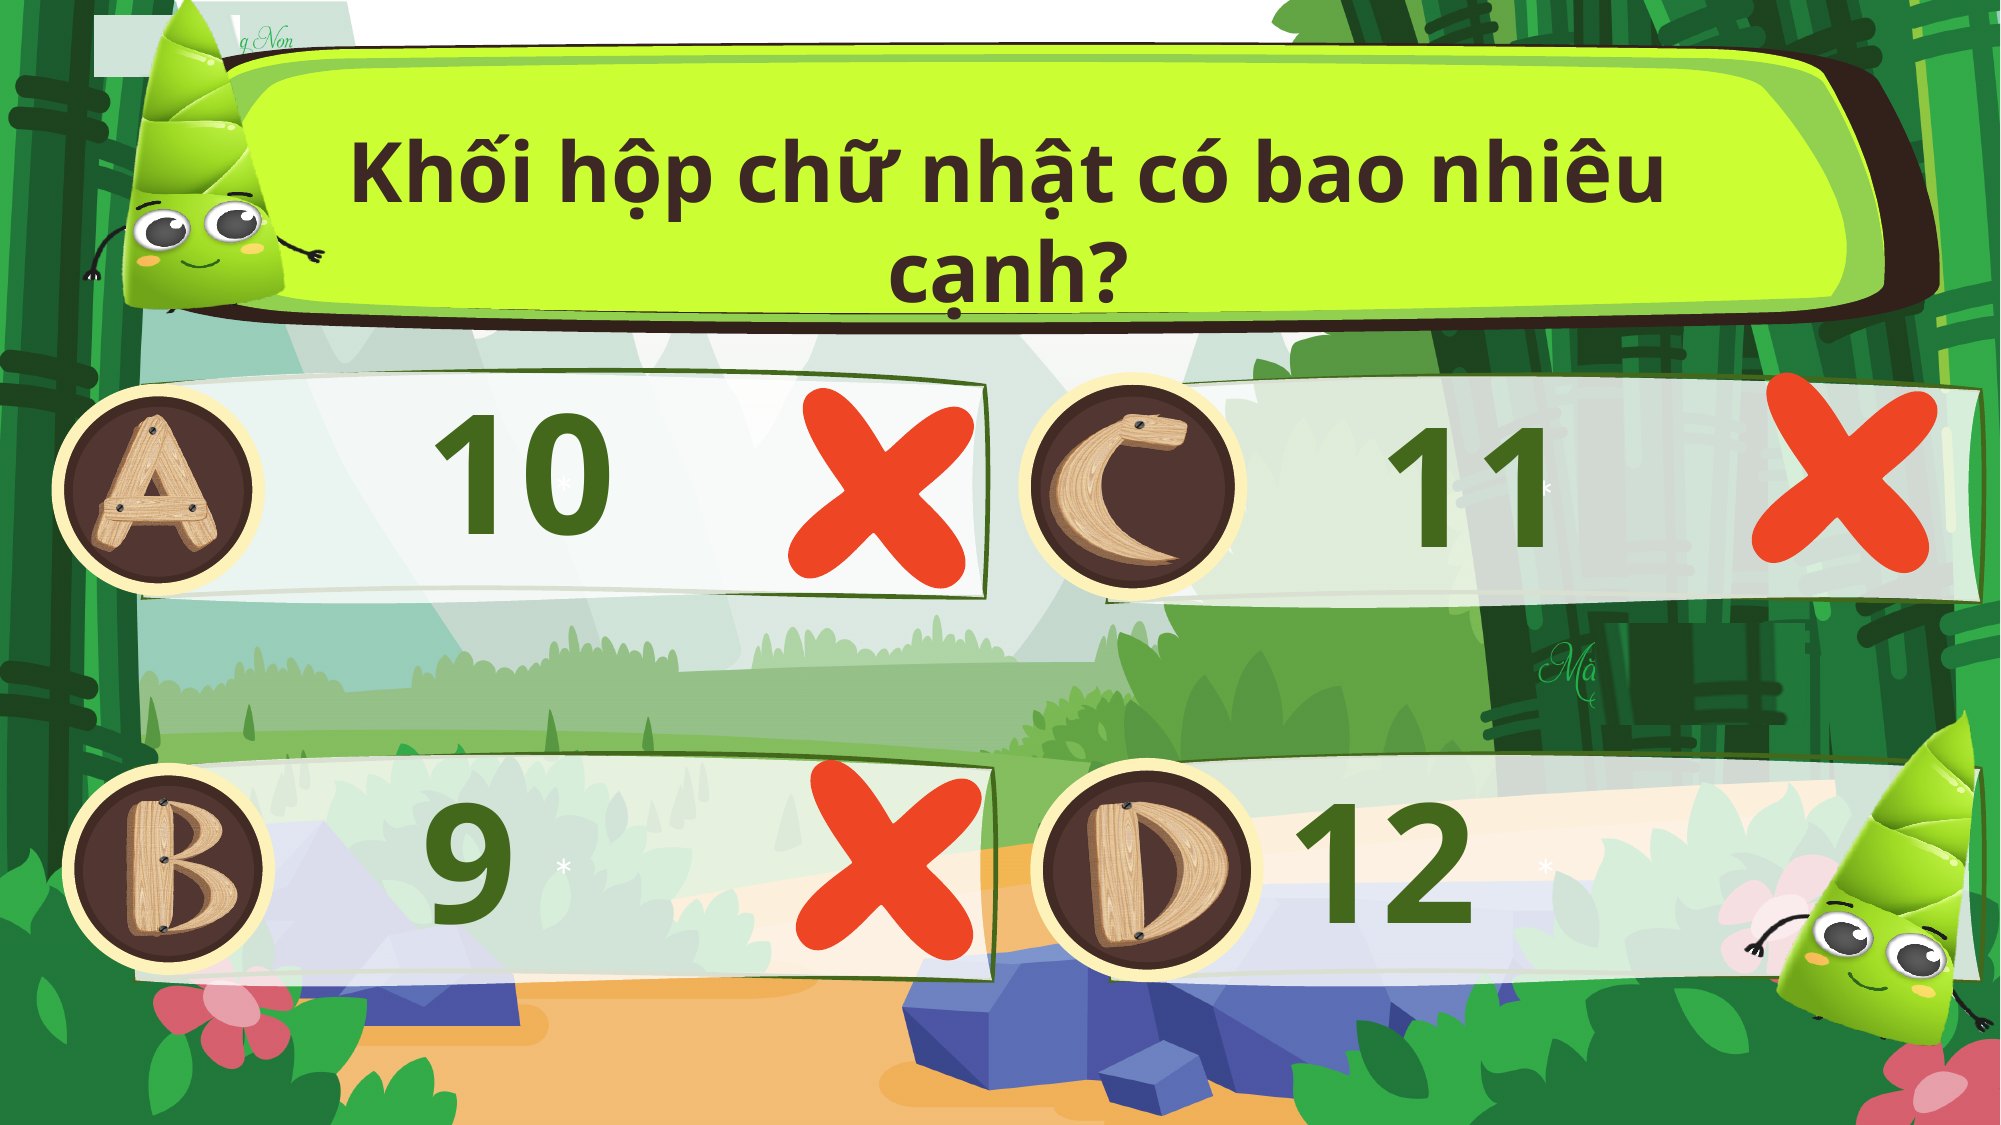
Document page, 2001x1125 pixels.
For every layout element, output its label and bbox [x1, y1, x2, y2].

text_box [1036, 749, 1689, 981]
text_box [67, 749, 993, 981]
text_box [1024, 372, 1999, 602]
text_box [57, 360, 985, 598]
text_box [0, 0, 1940, 335]
picture [0, 0, 2001, 1125]
